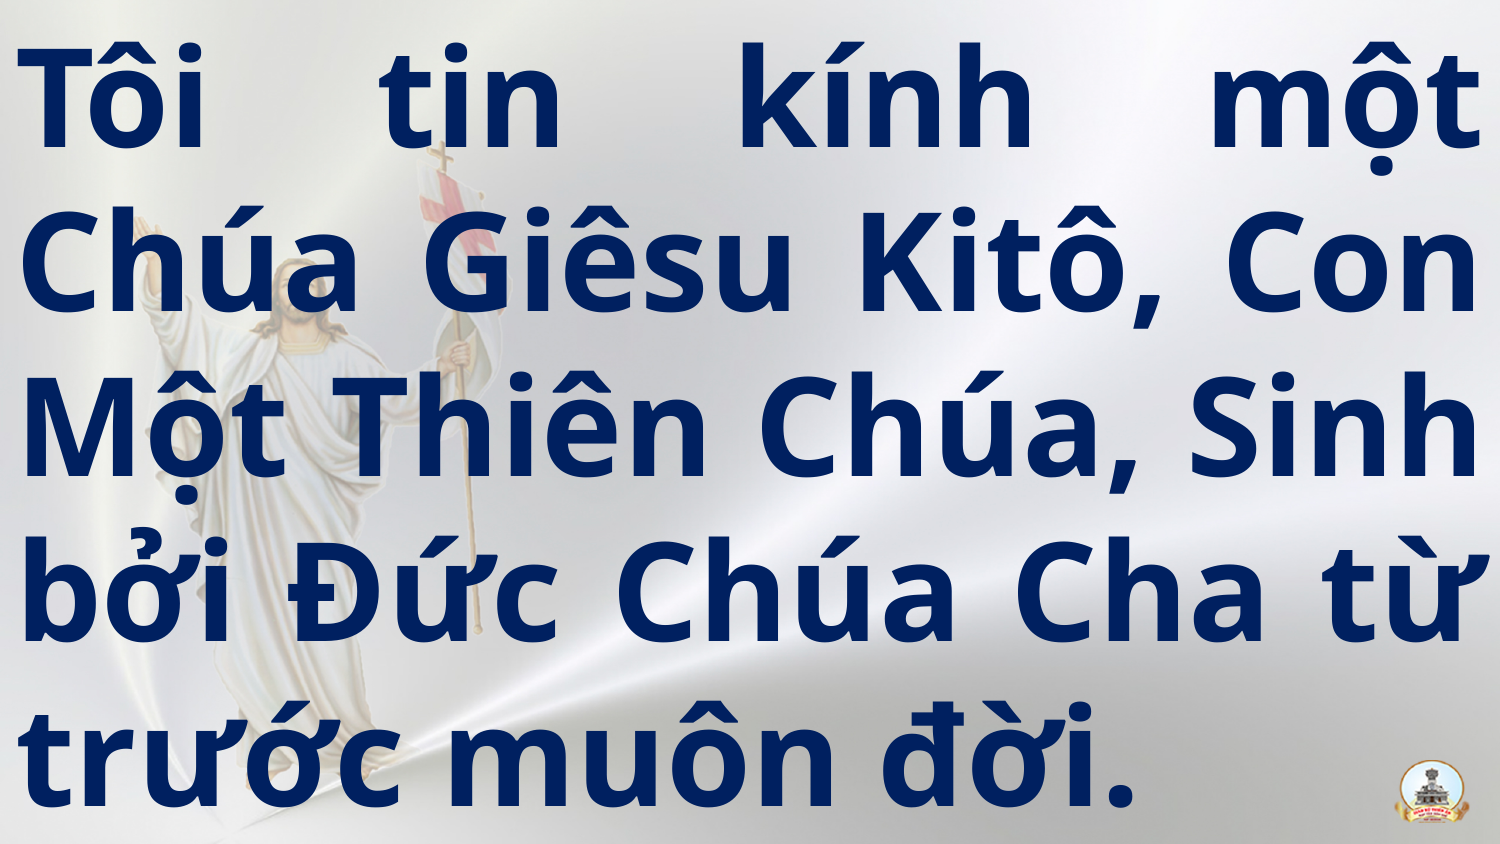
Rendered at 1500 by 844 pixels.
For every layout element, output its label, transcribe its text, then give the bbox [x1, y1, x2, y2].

title Tôi tin kính một Chúa Giêsu Kitô, Con Một Thiên Chúa, Sinh bởi Đức Chúa Cha từ trước muôn đời. [0, 0, 1500, 844]
